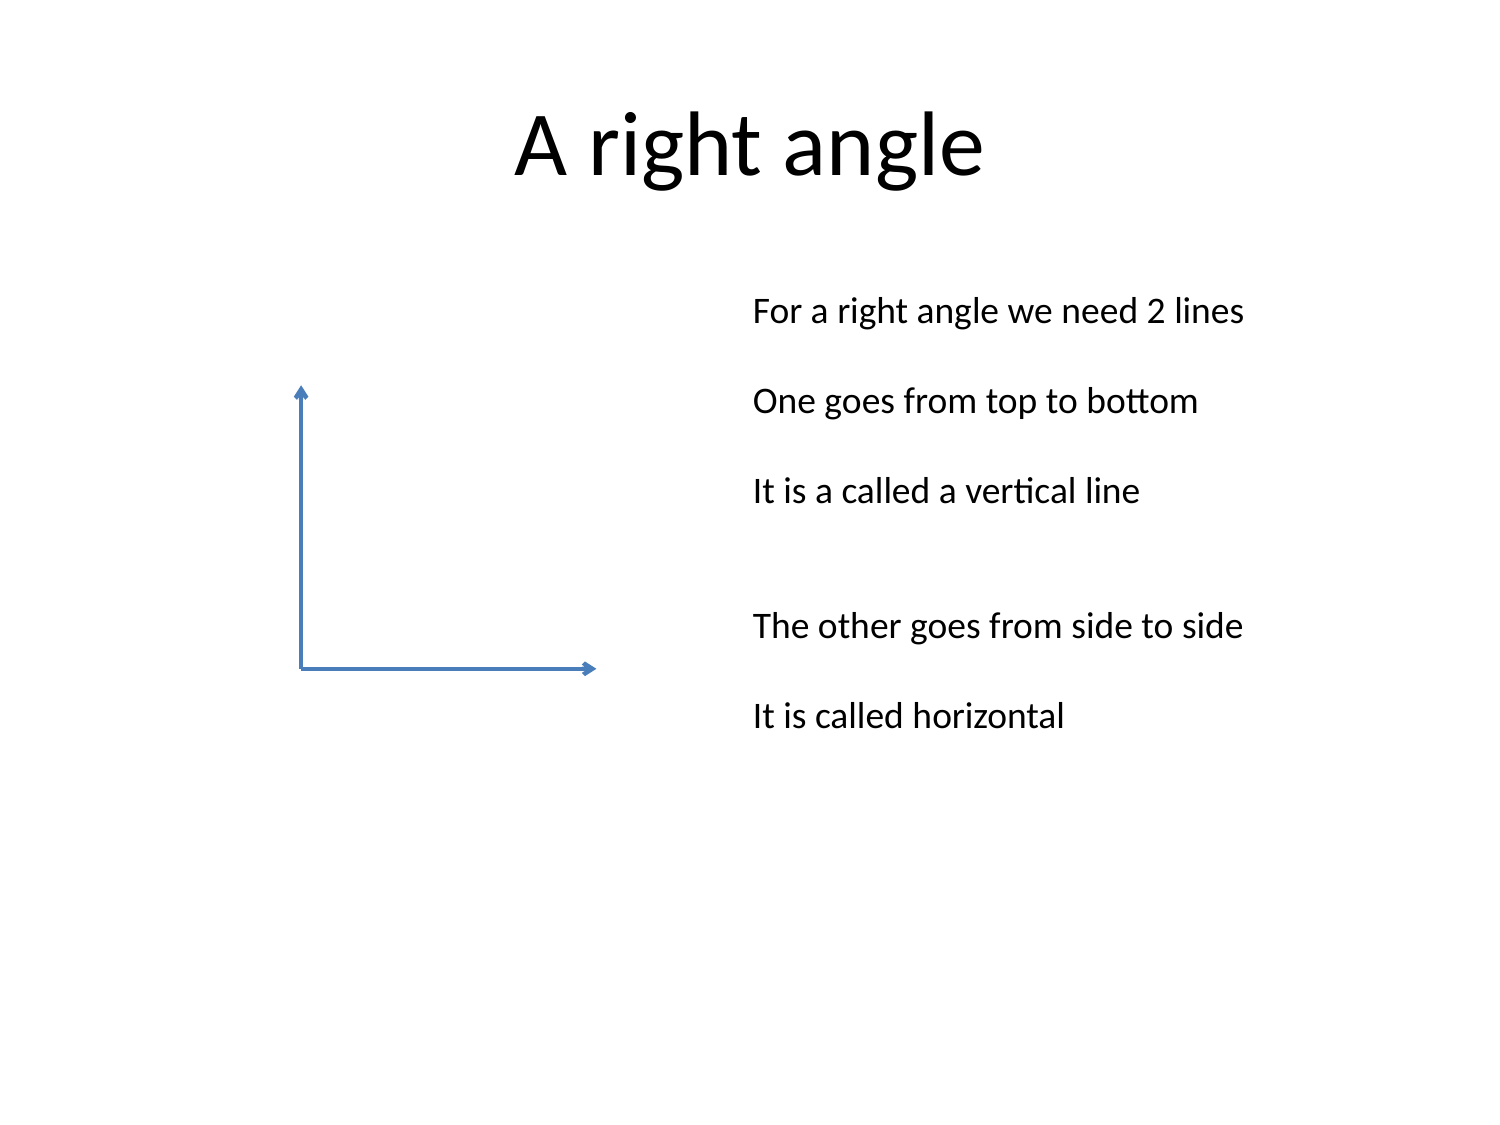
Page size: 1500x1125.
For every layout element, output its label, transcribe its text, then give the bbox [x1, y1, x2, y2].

text_box For a right angle we need 2 lines One goes from top to bottom It is a called a vertical line The other goes from side to side It is called horizontal [738, 278, 1376, 744]
title A right angle [75, 45, 1425, 233]
